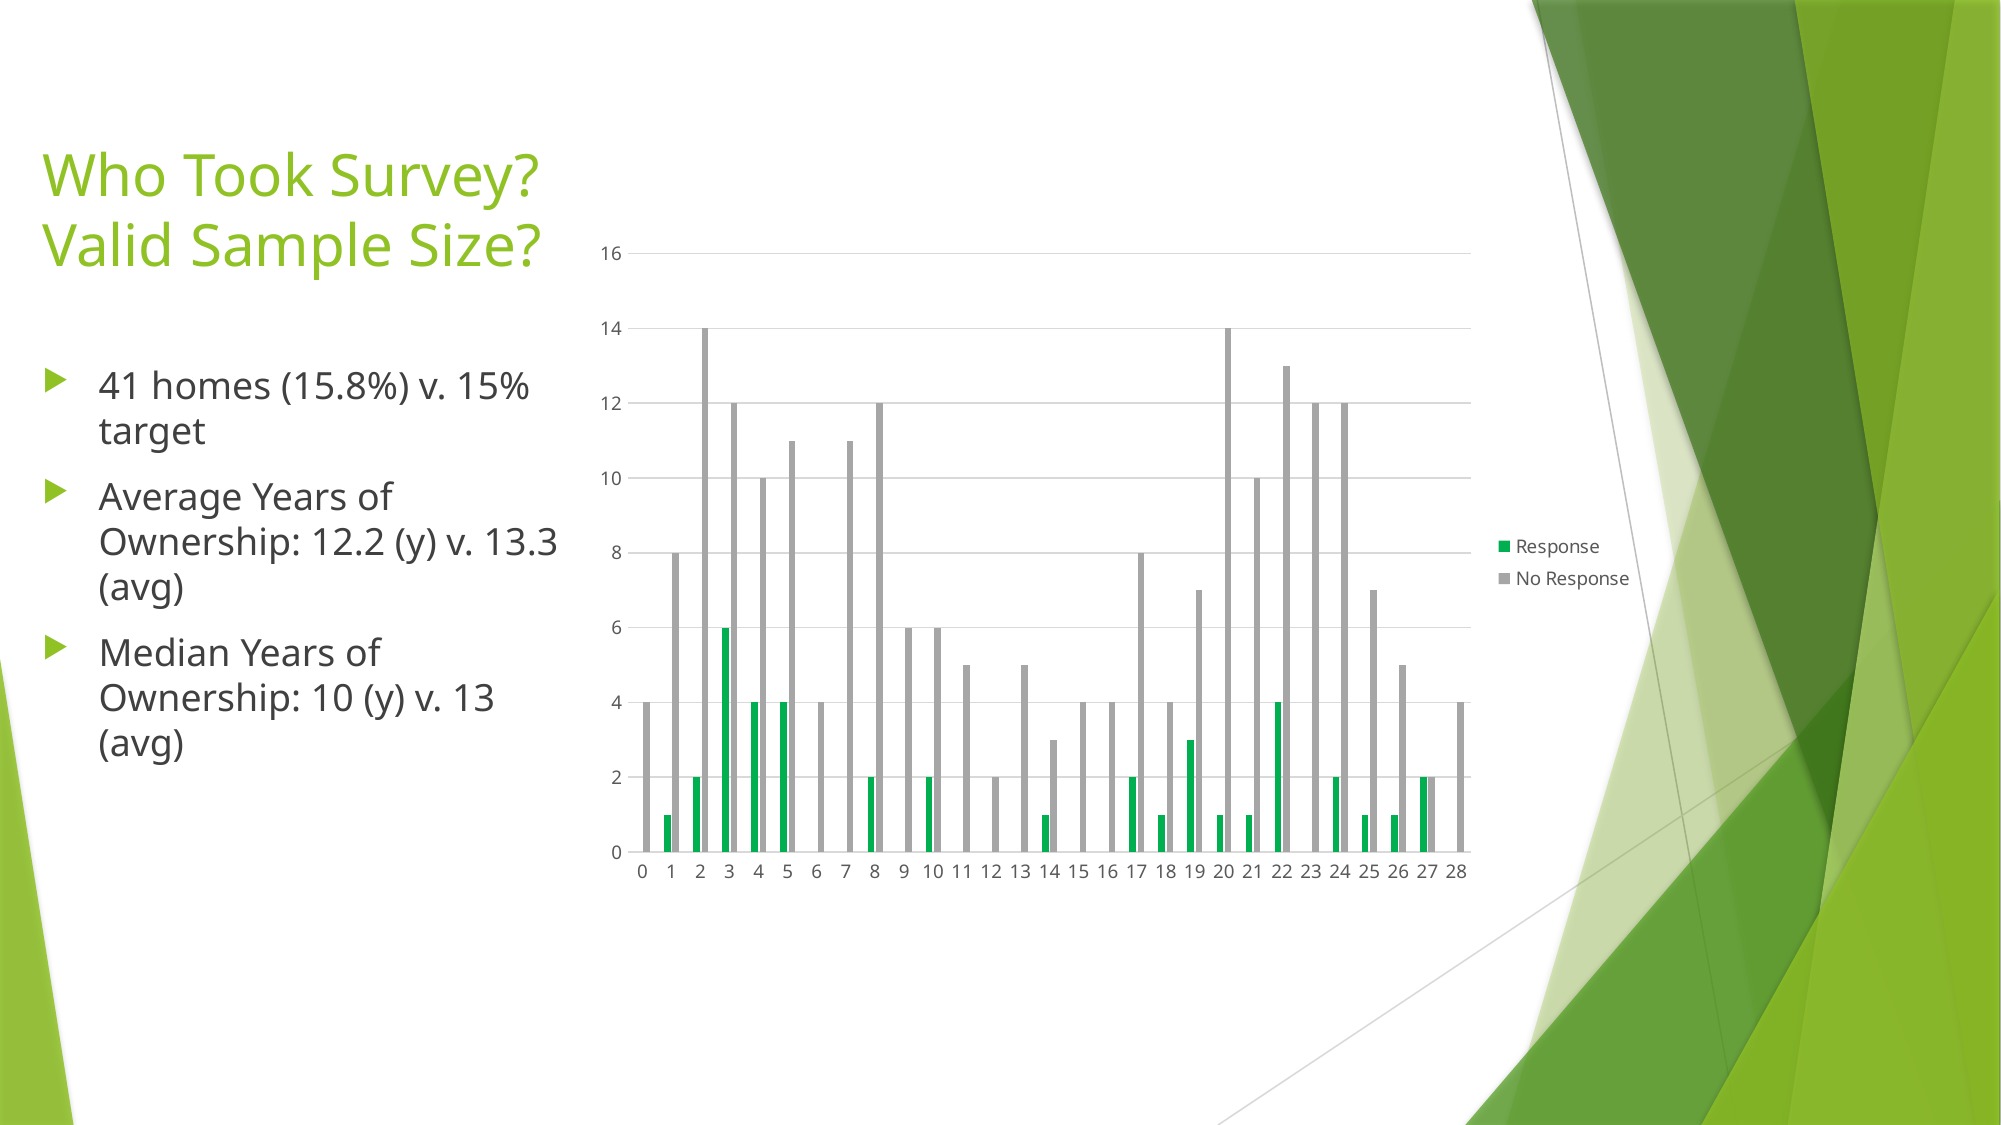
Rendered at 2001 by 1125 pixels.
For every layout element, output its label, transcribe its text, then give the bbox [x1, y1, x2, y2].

title Who Took Survey? Valid Sample Size? [27, 99, 572, 317]
list 41 homes (15.8%) v. 15% target Average Years of Ownership: 12.2 (y) v. 13.3 (avg) Median Years of Ownership: 10 (y) v. 13 (avg) [27, 354, 587, 939]
chart [578, 226, 1649, 899]
